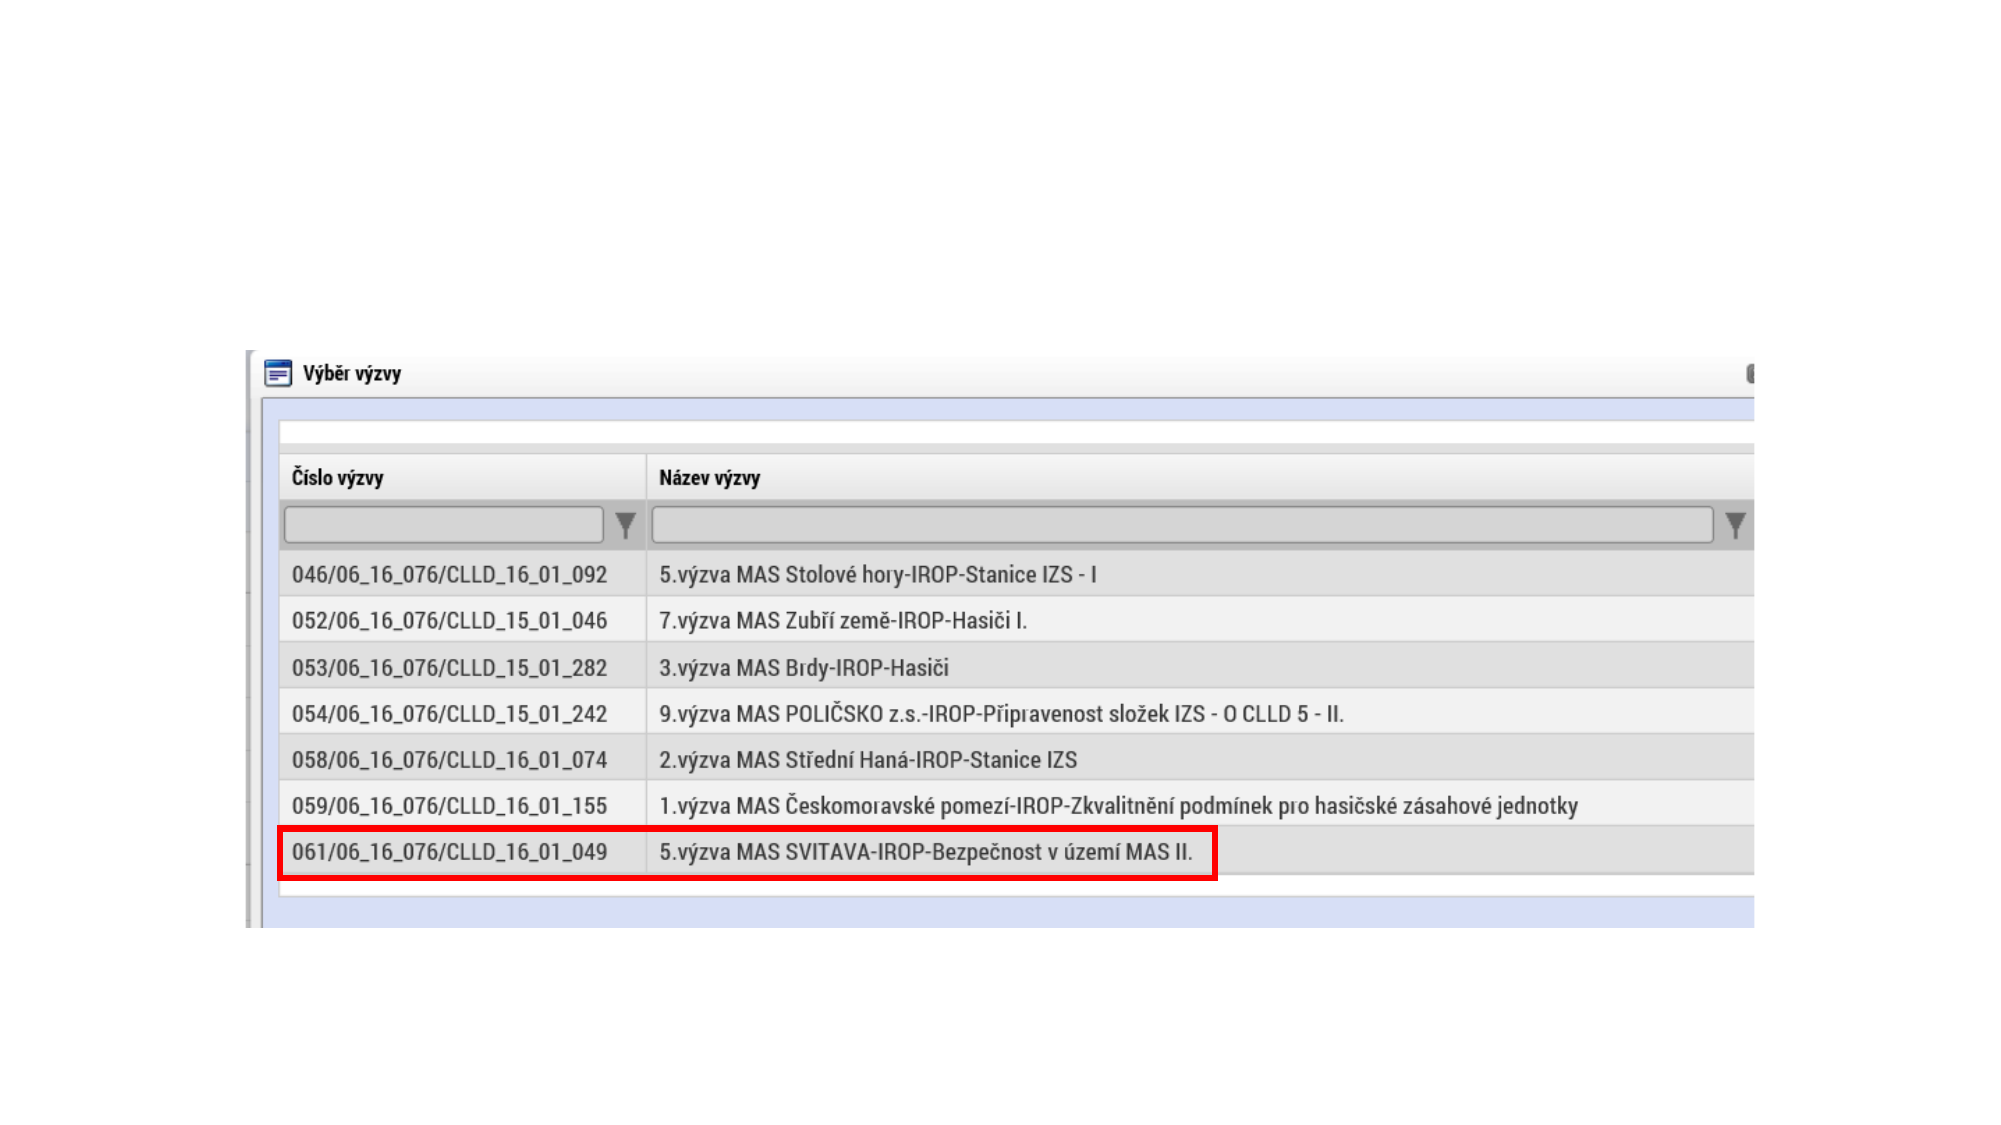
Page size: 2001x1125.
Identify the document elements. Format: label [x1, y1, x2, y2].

list [245, 350, 1755, 928]
